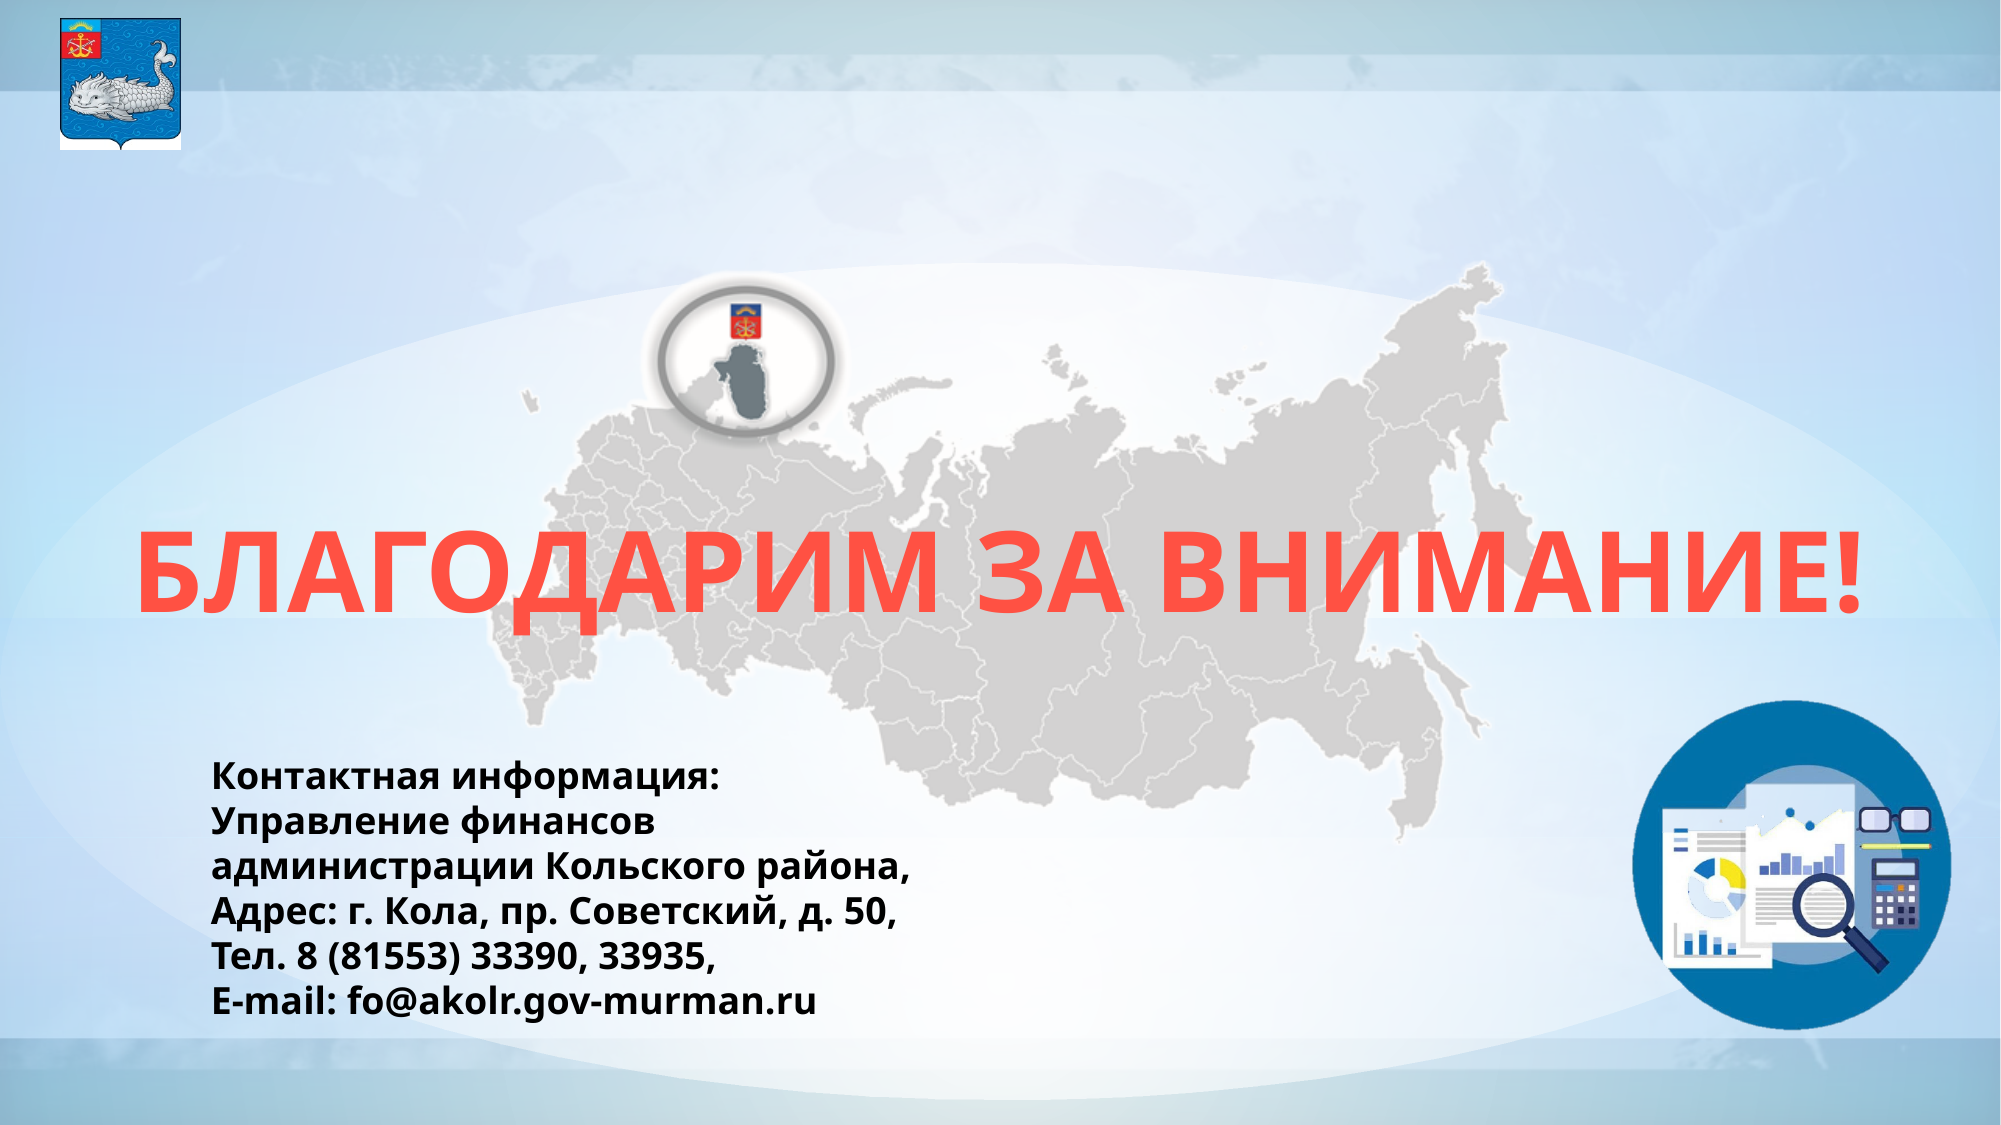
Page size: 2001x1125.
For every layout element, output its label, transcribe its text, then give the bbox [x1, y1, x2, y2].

text_box Контактная информация: Управление финансов администрации Кольского района, Адрес: г. Кола, пр. Советский, д. 50, Тел. 8 (81553) 33390, 33935, E-mail: fo@akolr.gov-murman.ru [196, 744, 370, 1030]
text_box БЛАГОДАРИМ ЗА ВНИМАНИЕ! [116, 492, 369, 643]
text_box БЛАГОДАРИМ ЗА ВНИМАНИЕ! [1627, 492, 1882, 643]
picture [375, 104, 2000, 1033]
picture [60, 18, 181, 150]
